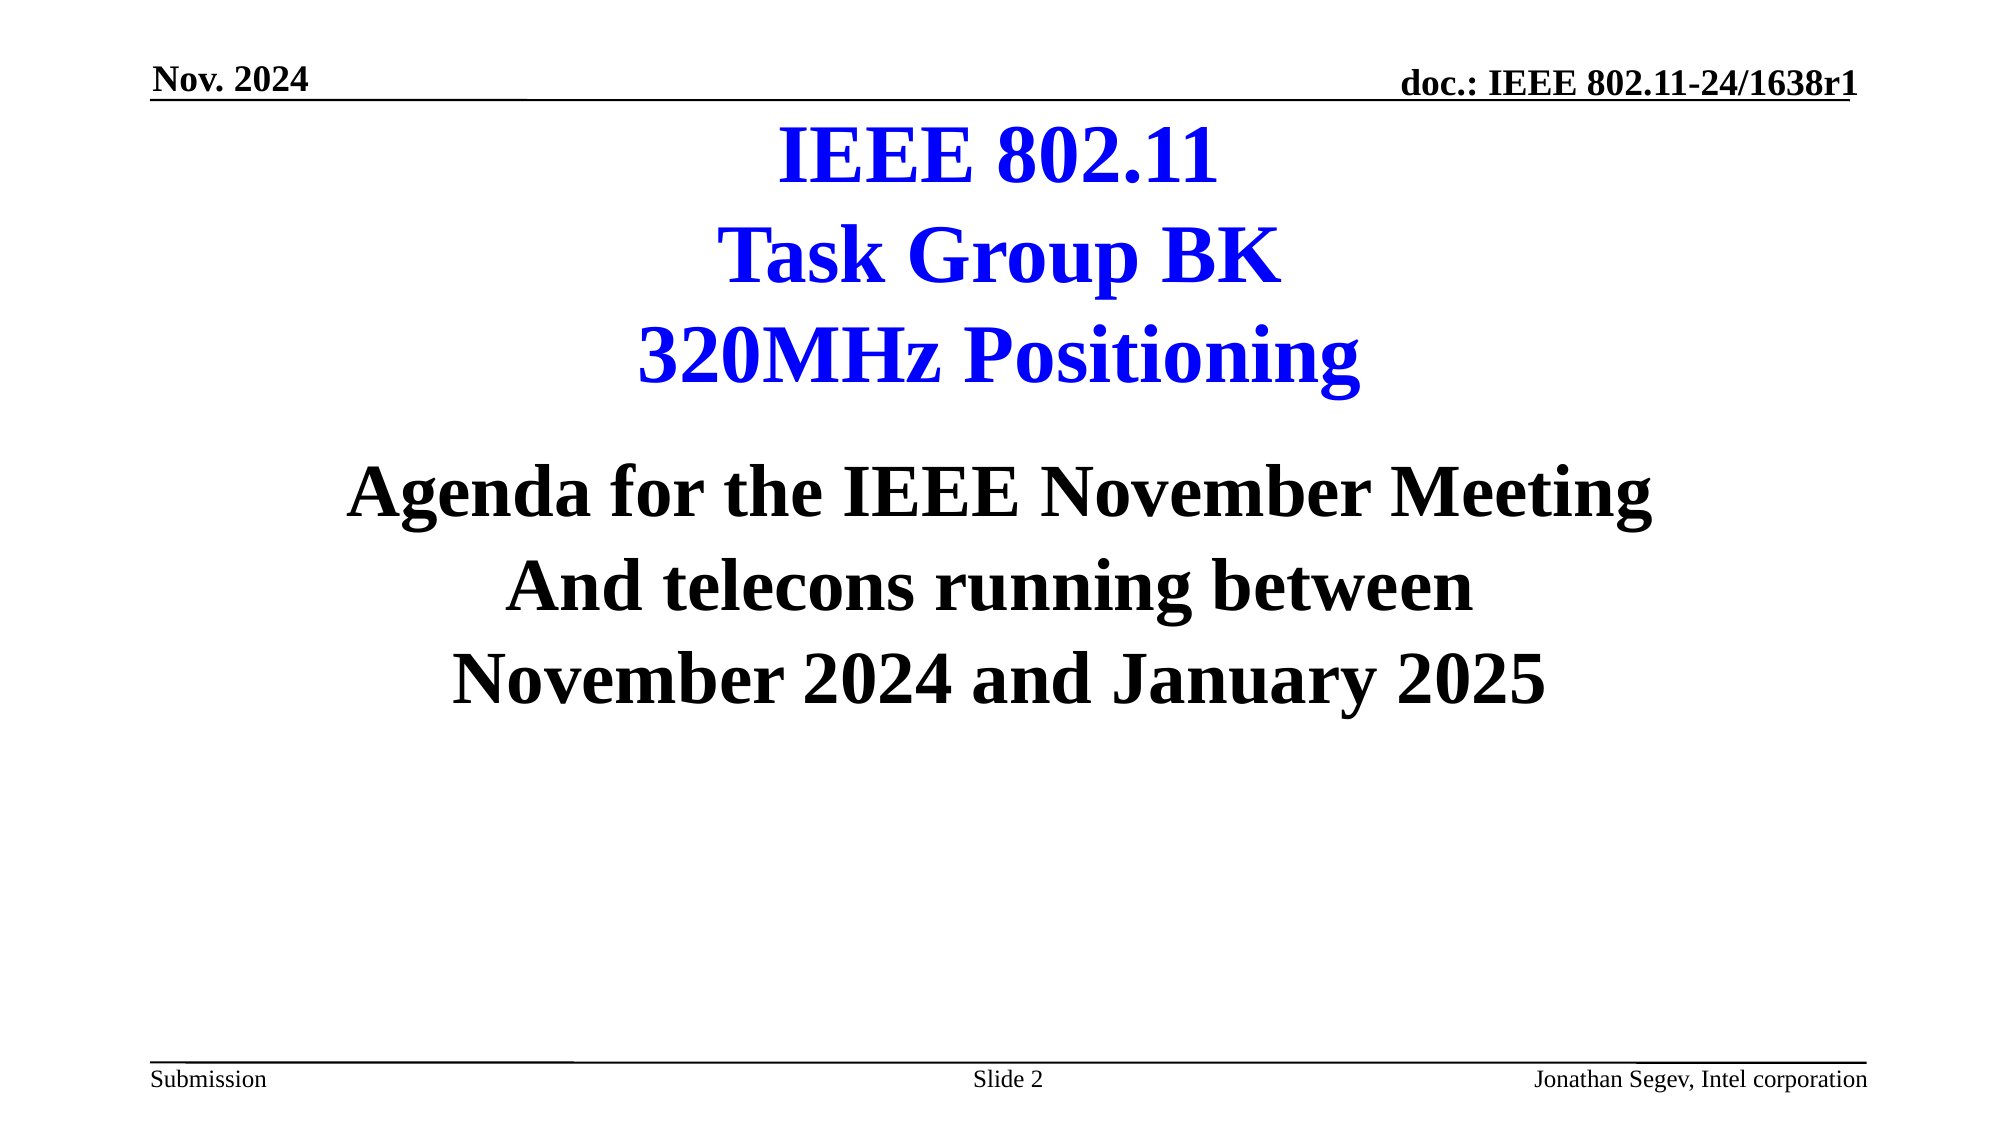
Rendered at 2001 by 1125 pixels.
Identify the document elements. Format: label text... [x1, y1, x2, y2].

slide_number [152, 54, 563, 100]
slide_number Slide 2 [950, 1061, 1067, 1123]
list Agenda for the IEEE November Meeting And telecons running between November 2024 and January 2025 [149, 444, 1850, 1000]
title IEEE 802.11 Task Group BK 320MHz Positioning [149, 112, 1850, 386]
footer Jonathan Segev, Intel corporation [1171, 1061, 1869, 1093]
